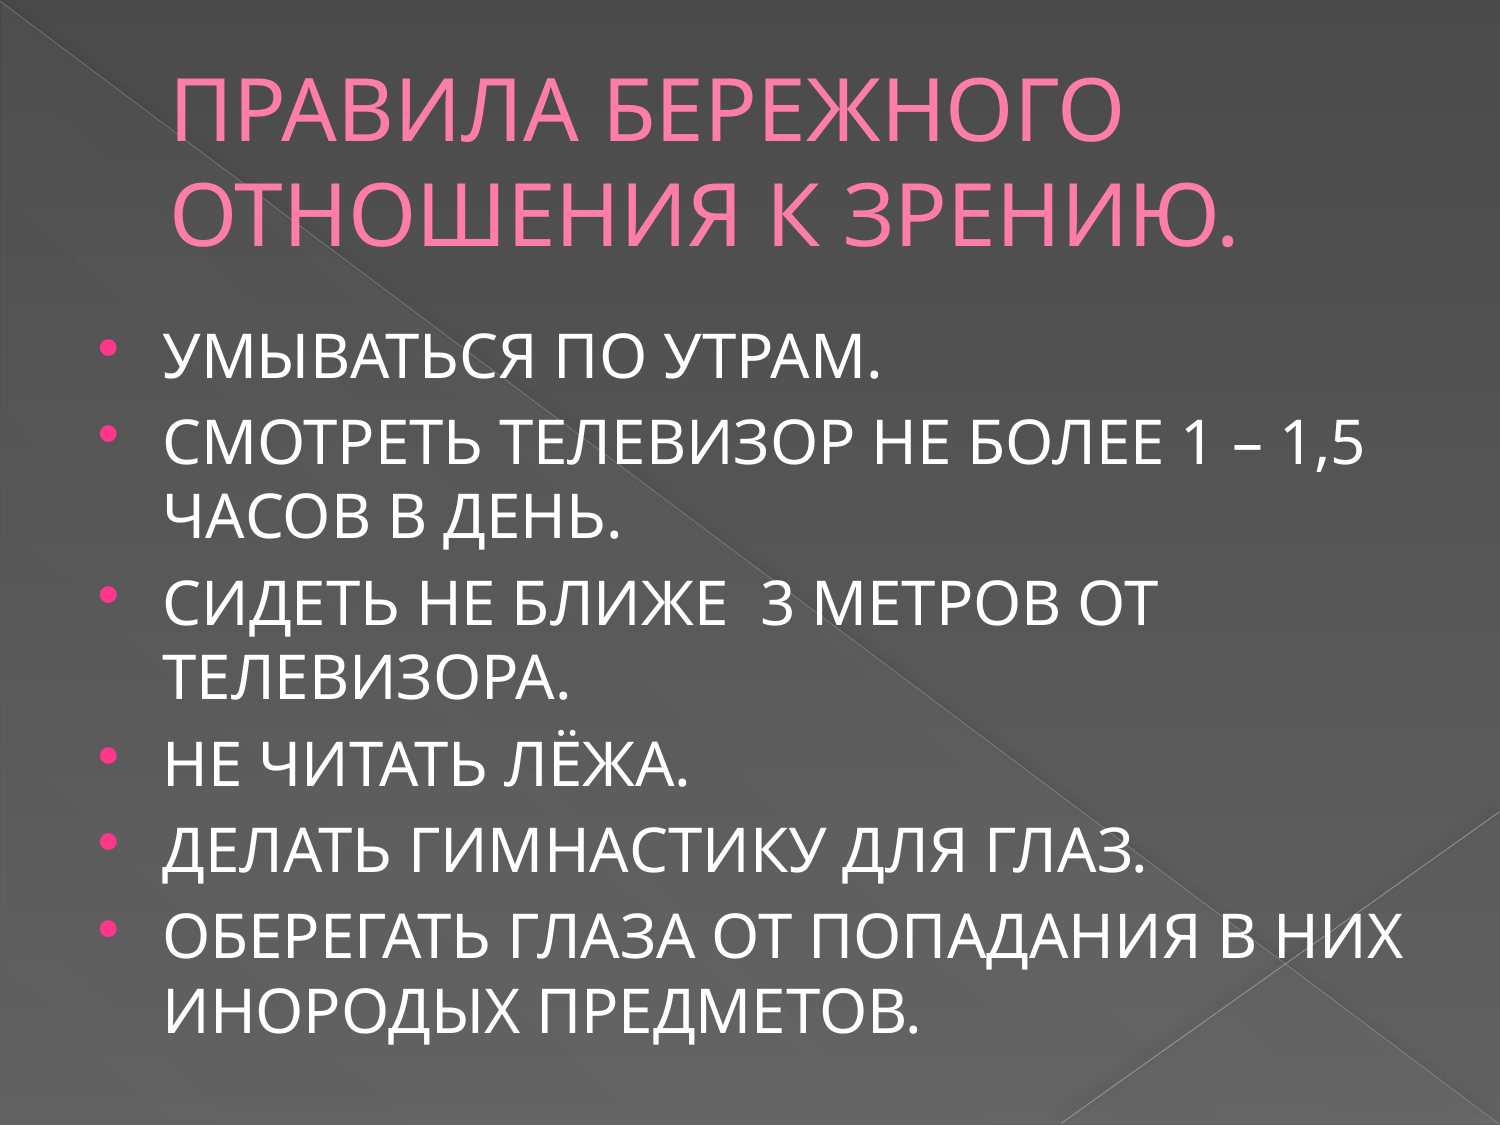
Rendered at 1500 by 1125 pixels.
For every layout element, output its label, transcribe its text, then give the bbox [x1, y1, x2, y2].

title ПРАВИЛА БЕРЕЖНОГО ОТНОШЕНИЯ К ЗРЕНИЮ. [75, 43, 1425, 274]
list УМЫВАТЬСЯ ПО УТРАМ. СМОТРЕТЬ ТЕЛЕВИЗОР НЕ БОЛЕЕ 1 – 1,5 ЧАСОВ В ДЕНЬ. СИДЕТЬ НЕ БЛИЖЕ 3 МЕТРОВ ОТ ТЕЛЕВИЗОРА. НЕ ЧИТАТЬ ЛЁЖА. ДЕЛАТЬ ГИМНАСТИКУ ДЛЯ ГЛАЗ. ОБЕРЕГАТЬ ГЛАЗА ОТ ПОПАДАНИЯ В НИХ ИНОРОДЫХ ПРЕДМЕТОВ. [75, 308, 1425, 1059]
